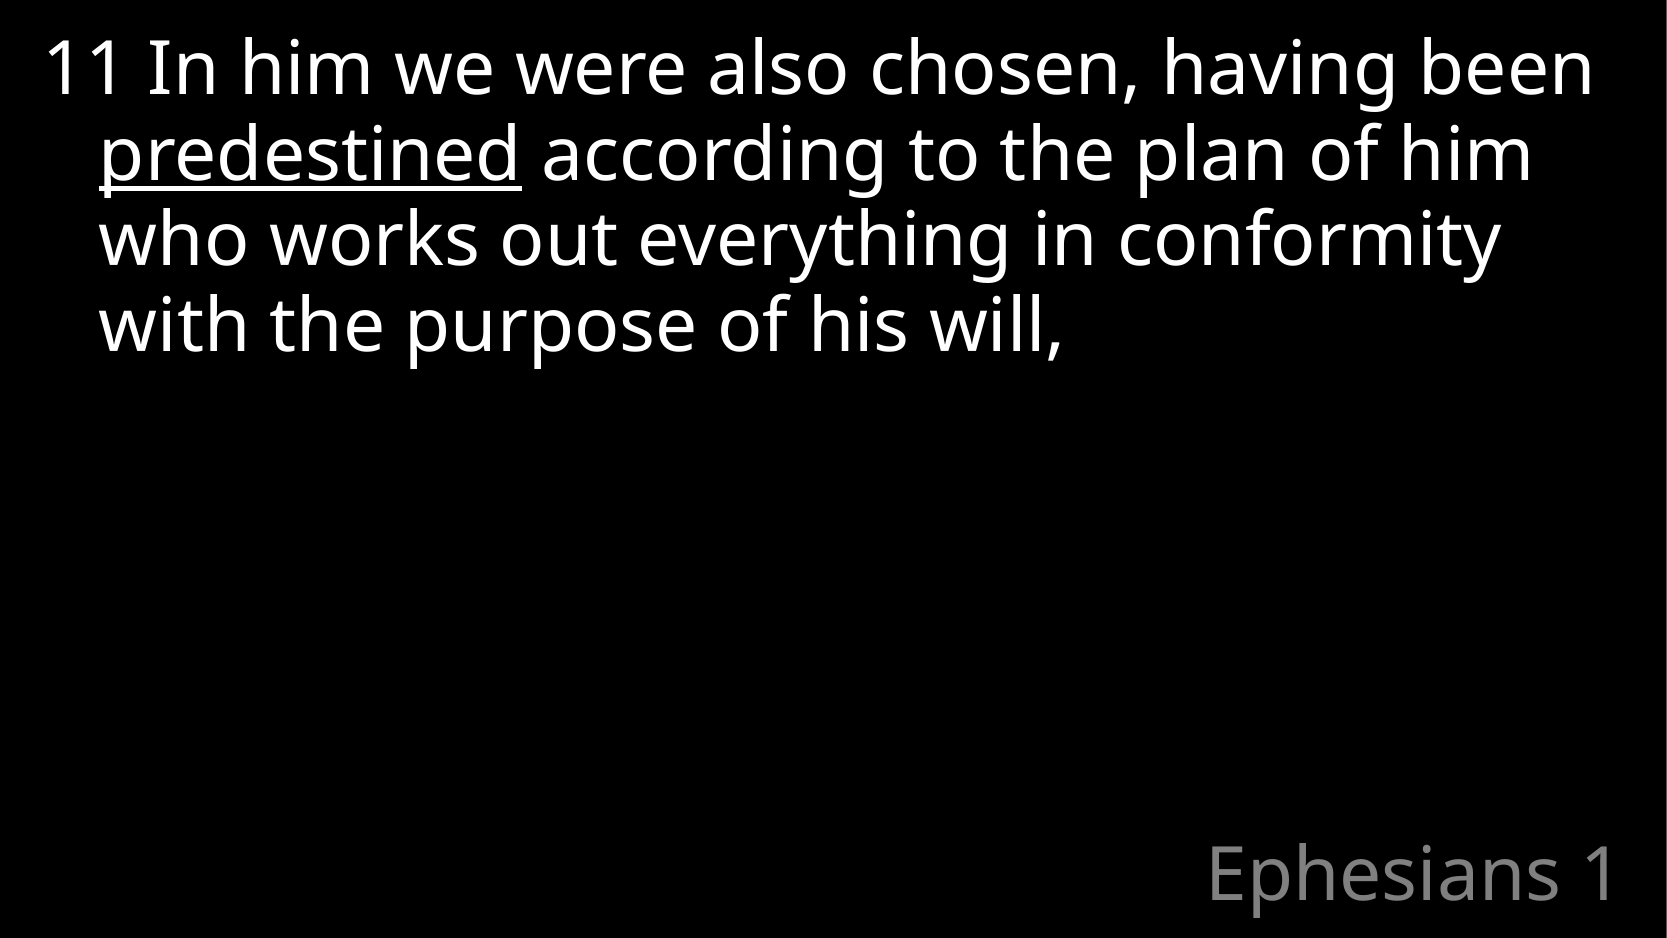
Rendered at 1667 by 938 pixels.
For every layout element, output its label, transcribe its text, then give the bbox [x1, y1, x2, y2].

list 11 In him we were also chosen, having been predestined according to the plan of him who works out everything in conformity with the purpose of his will, [27, 18, 1640, 813]
title Ephesians 1 [1058, 834, 1640, 923]
